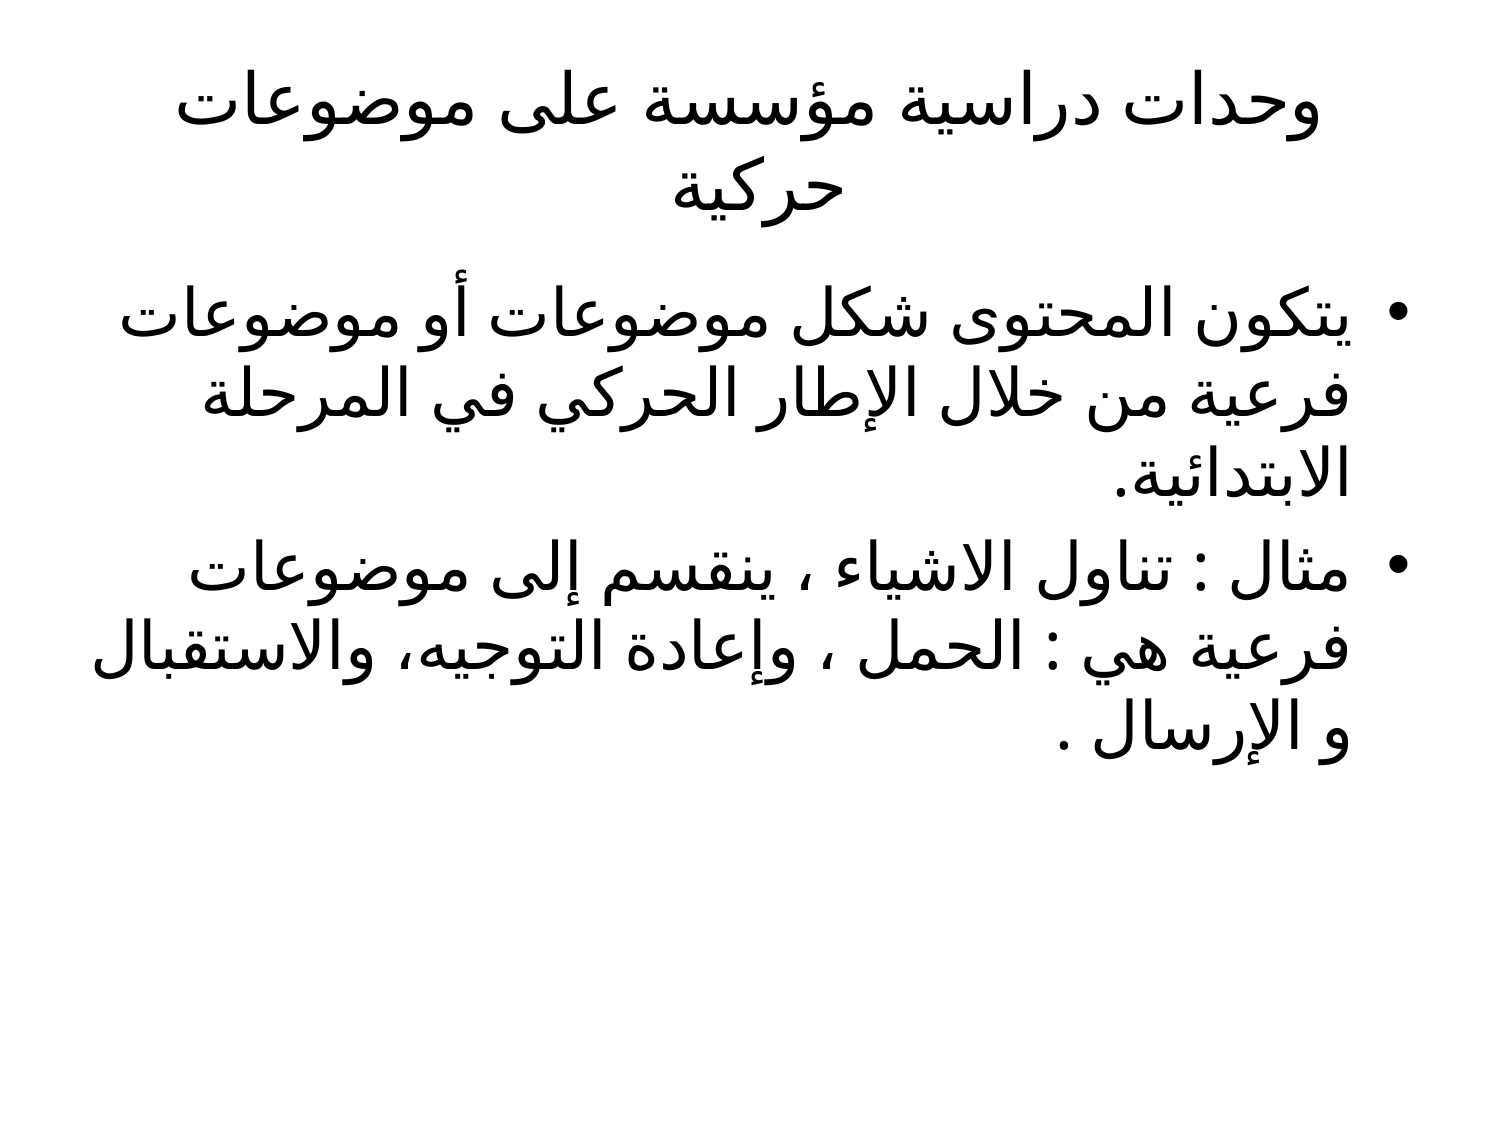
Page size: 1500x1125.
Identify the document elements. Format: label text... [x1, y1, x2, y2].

list يتكون المحتوى شكل موضوعات أو موضوعات فرعية من خلال الإطار الحركي في المرحلة الابتدائية. مثال : تناول الاشياء ، ينقسم إلى موضوعات فرعية هي : الحمل ، وإعادة التوجيه، والاستقبال و الإرسال . [75, 262, 1425, 1005]
title وحدات دراسية مؤسسة على موضوعات حركية [75, 45, 1425, 233]
